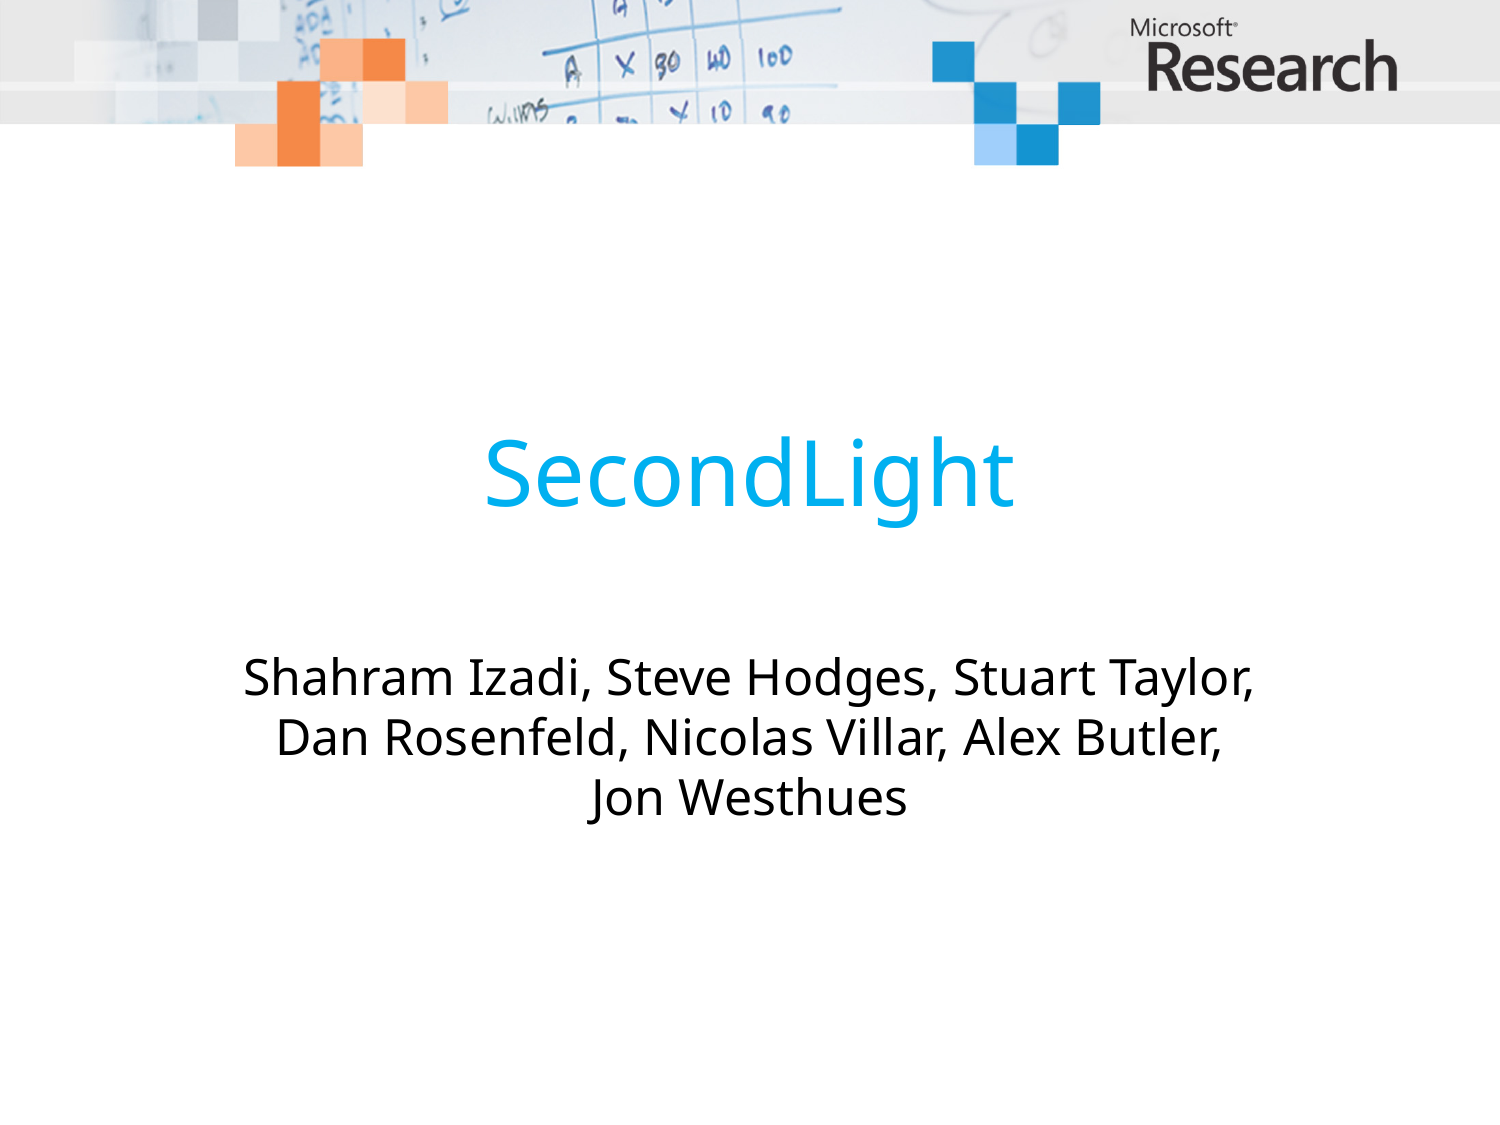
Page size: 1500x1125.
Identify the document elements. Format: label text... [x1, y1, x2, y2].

title SecondLight [112, 349, 1388, 591]
picture [0, 0, 1500, 251]
subtitle Shahram Izadi, Steve Hodges, Stuart Taylor, Dan Rosenfeld, Nicolas Villar, Alex Butler, Jon Westhues [225, 637, 1275, 925]
